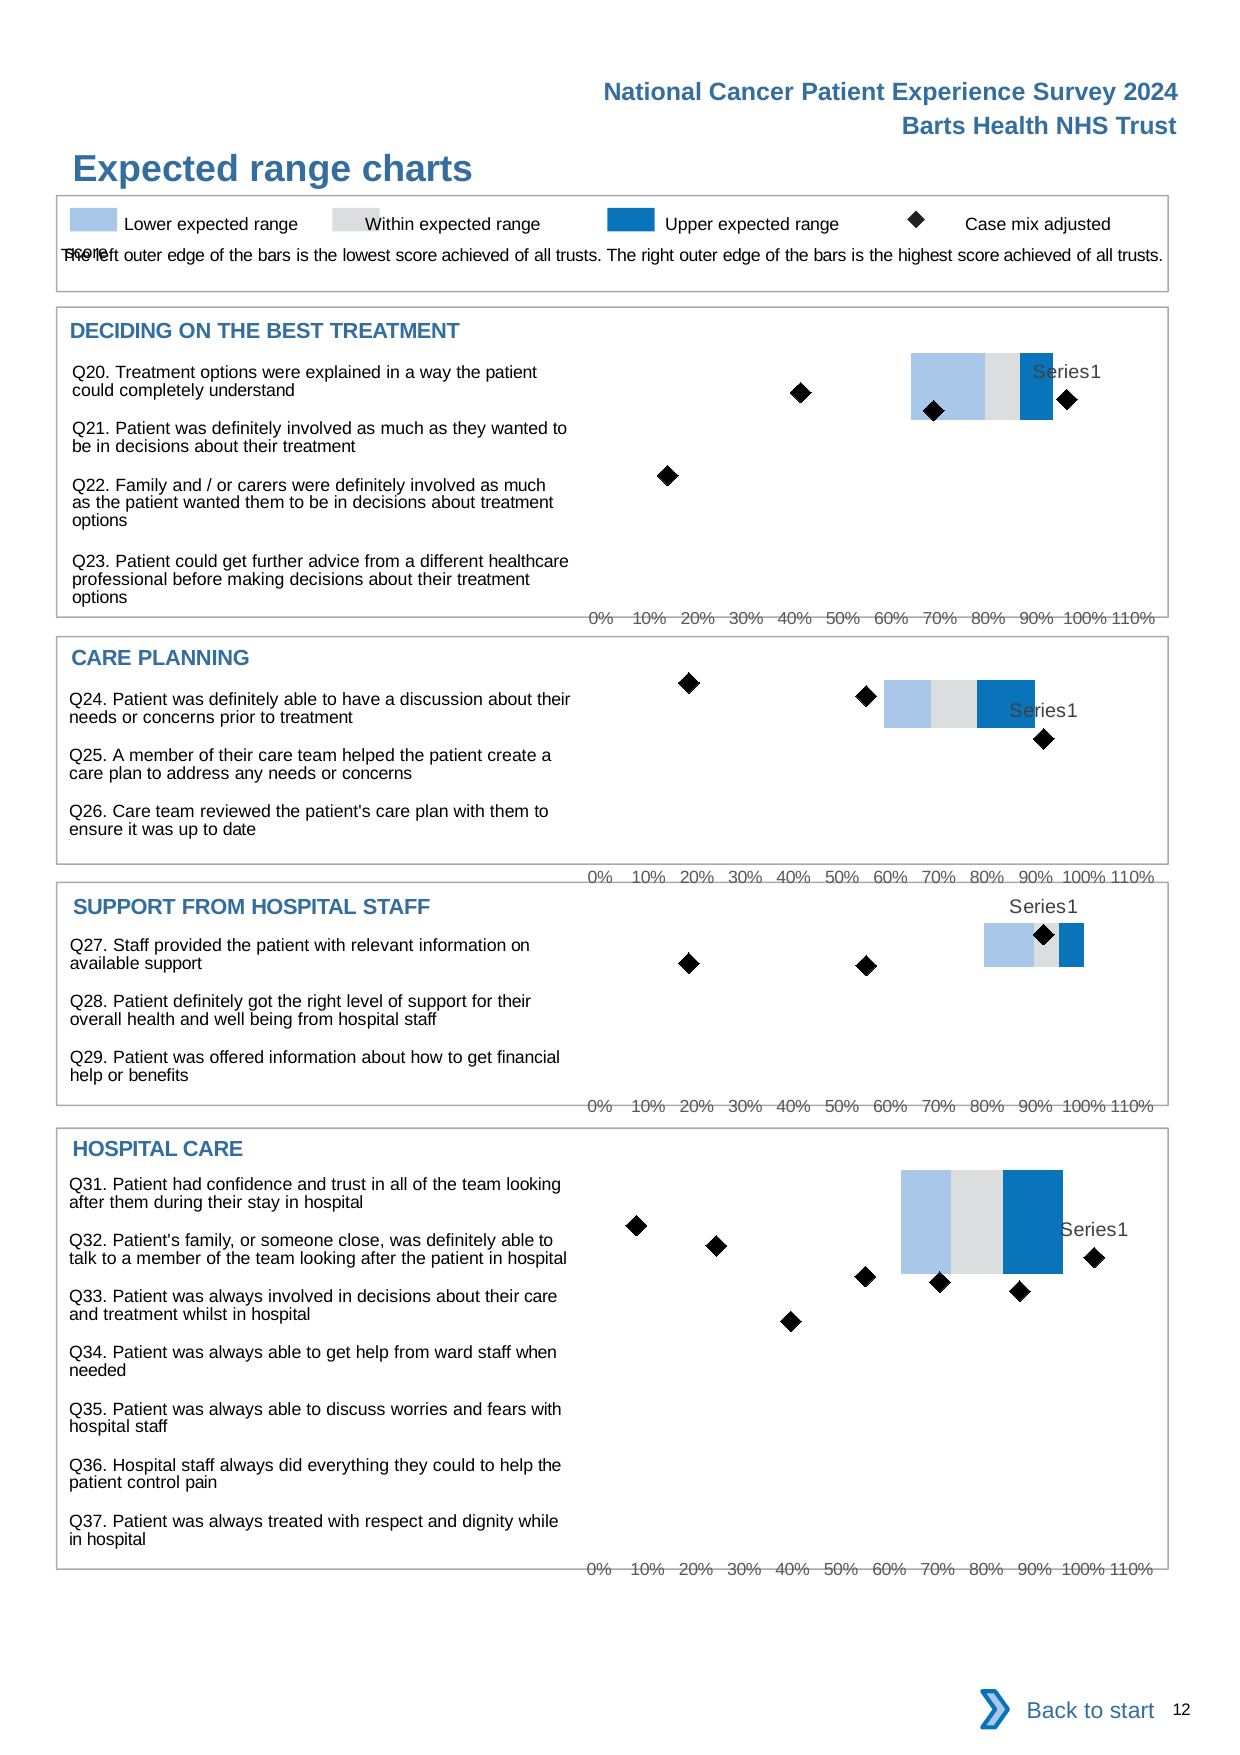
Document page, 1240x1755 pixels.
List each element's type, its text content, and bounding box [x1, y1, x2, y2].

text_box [56, 1127, 572, 1570]
title Expected range charts [70, 300, 571, 305]
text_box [981, 1677, 1170, 1741]
text_box Barts Health NHS Trust [886, 113, 1193, 147]
chart [574, 292, 1168, 1116]
text_box National Cancer Patient Experience Survey 2024 [588, 68, 1194, 113]
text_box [45, 195, 1183, 292]
chart [574, 1126, 1166, 1580]
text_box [56, 636, 569, 865]
title Expected range charts [70, 144, 690, 193]
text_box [56, 306, 571, 618]
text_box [56, 882, 569, 1106]
slide_number 12 [1176, 1699, 1234, 1720]
